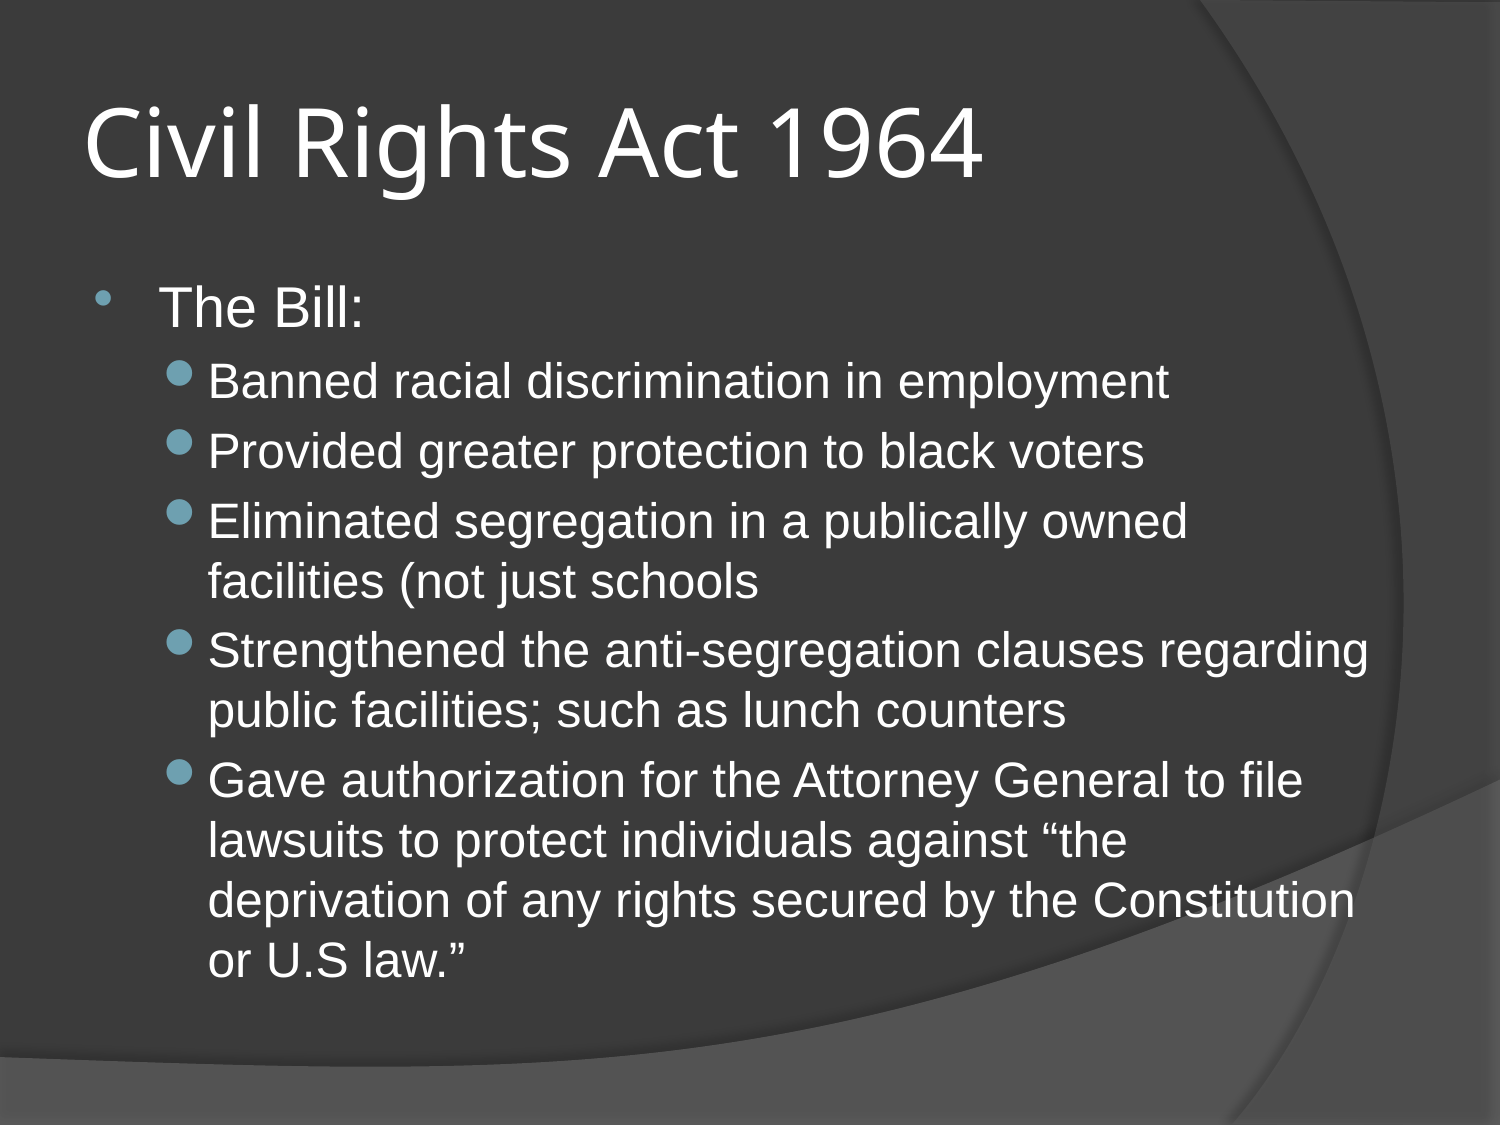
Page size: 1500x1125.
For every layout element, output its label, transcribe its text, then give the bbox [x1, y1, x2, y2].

list The Bill: Banned racial discrimination in employment Provided greater protection to black voters Eliminated segregation in a publically owned facilities (not just schools Strengthened the anti-segregation clauses regarding public facilities; such as lunch counters Gave authorization for the Attorney General to file lawsuits to protect individuals against “the deprivation of any rights secured by the Constitution or U.S law.” [75, 262, 1388, 1005]
title Civil Rights Act 1964 [75, 45, 1300, 233]
